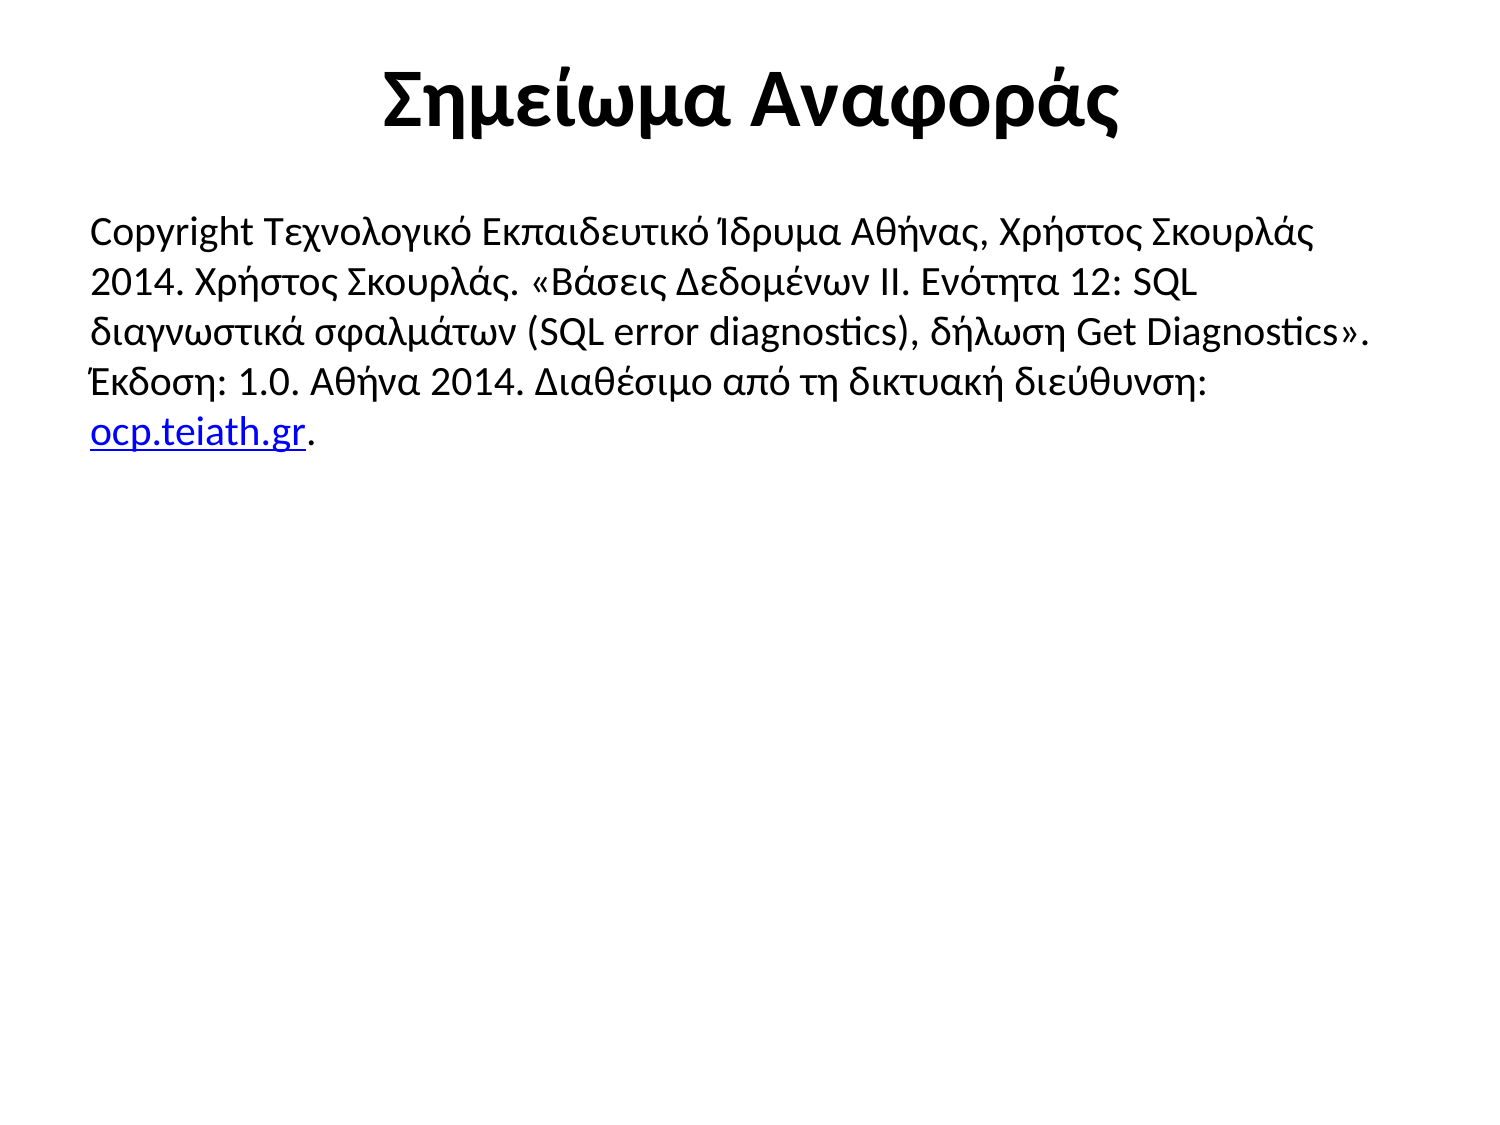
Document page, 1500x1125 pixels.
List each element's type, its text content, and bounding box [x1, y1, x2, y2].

title Σημείωμα Αναφοράς [76, 19, 1427, 169]
list Copyright Τεχνολογικό Εκπαιδευτικό Ίδρυμα Αθήνας, Χρήστος Σκουρλάς 2014. Χρήστος Σκουρλάς. «Βάσεις Δεδομένων ΙΙ. Ενότητα 12: SQL διαγνωστικά σφαλμάτων (SQL error diagnostics), δήλωση Get Diagnostics». Έκδοση: 1.0. Αθήνα 2014. Διαθέσιμο από τη δικτυακή διεύθυνση: ocp.teiath.gr. [75, 196, 1425, 1024]
